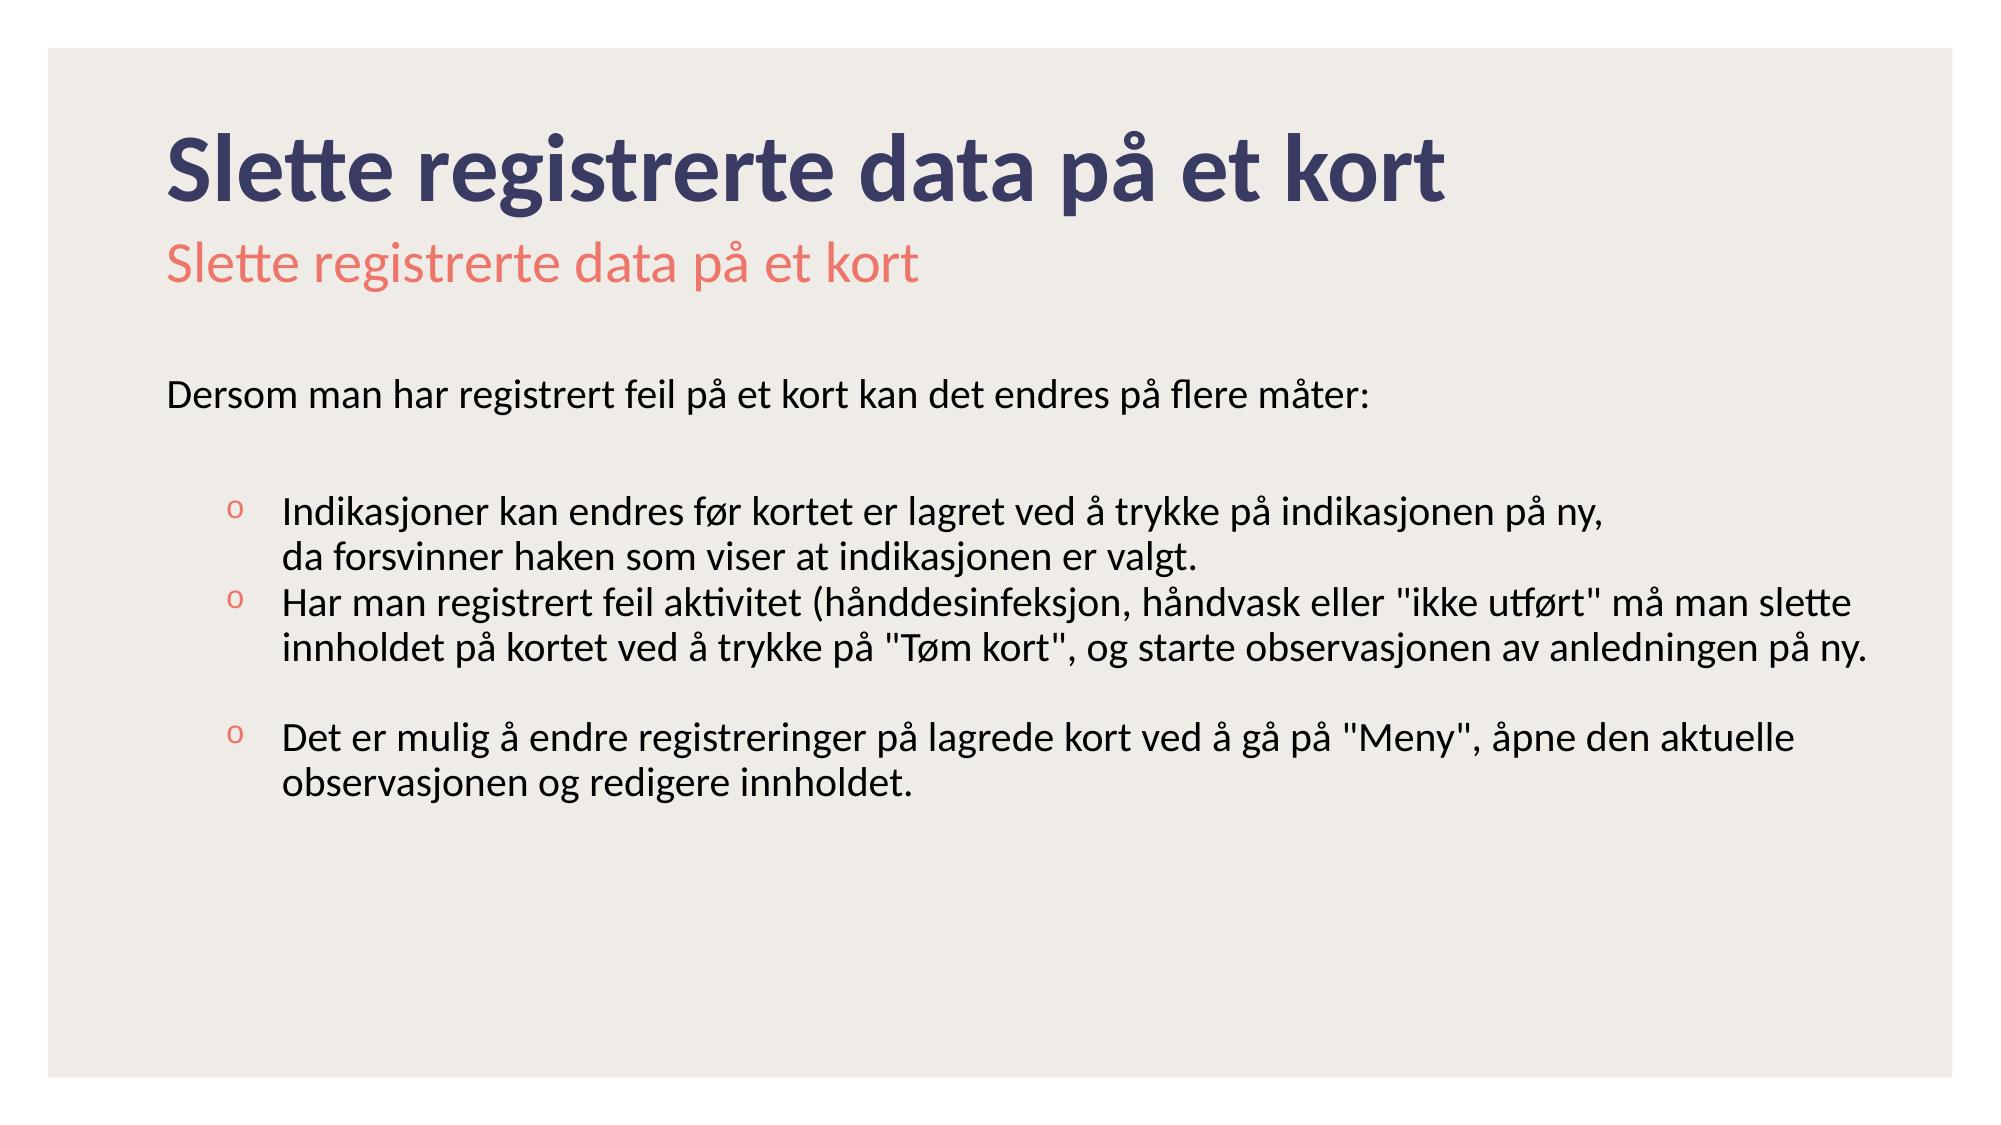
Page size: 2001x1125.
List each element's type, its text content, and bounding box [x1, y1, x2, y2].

list Dersom man har registrert feil på et kort kan det endres på flere måter: Indikasjoner kan endres før kortet er lagret ved å trykke på indikasjonen på ny, da forsvinner haken som viser at indikasjonen er valgt. Har man registrert feil aktivitet (hånddesinfeksjon, håndvask eller "ikke utført" må man slette innholdet på kortet ved å trykke på "Tøm kort", og starte observasjonen av anledningen på ny. Det er mulig å endre registreringer på lagrede kort ved å gå på "Meny", åpne den aktuelle observasjonen og redigere innholdet. [166, 357, 1892, 955]
list Slette registrerte data på et kort [166, 223, 1892, 357]
title Slette registrerte data på et kort [166, 117, 1892, 223]
